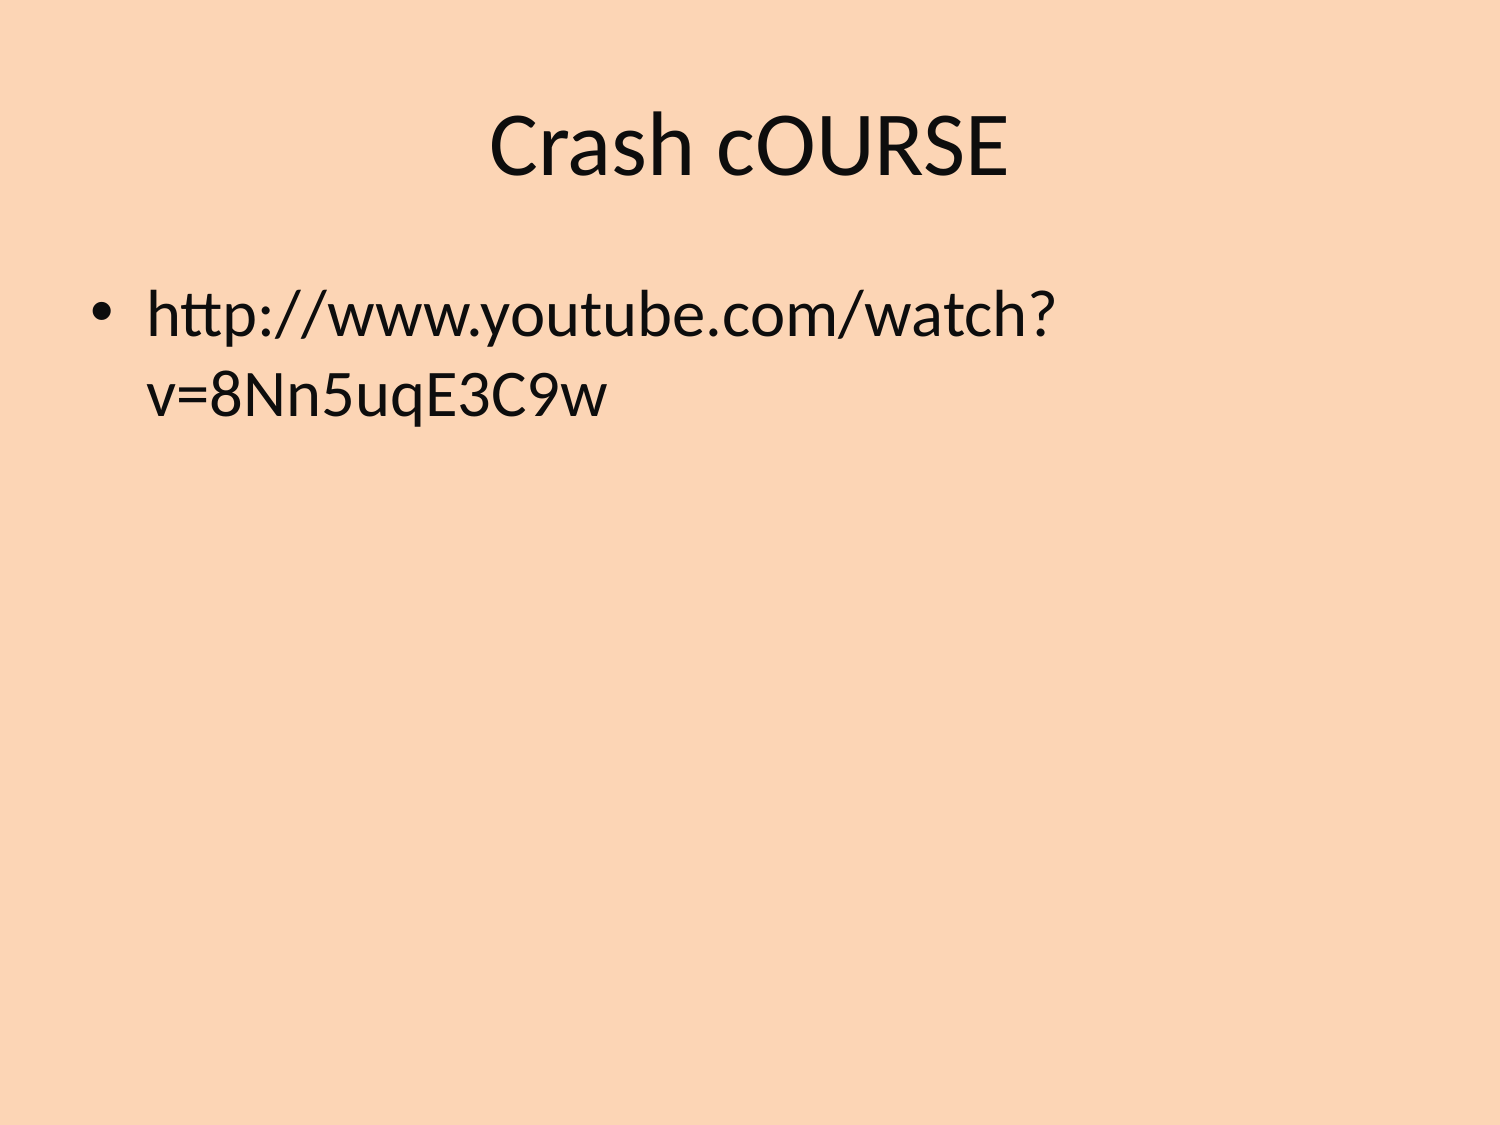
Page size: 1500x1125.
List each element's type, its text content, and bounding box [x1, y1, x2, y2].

title Crash cOURSE [75, 45, 1425, 233]
list http://www.youtube.com/watch?v=8Nn5uqE3C9w [75, 262, 1425, 1005]
